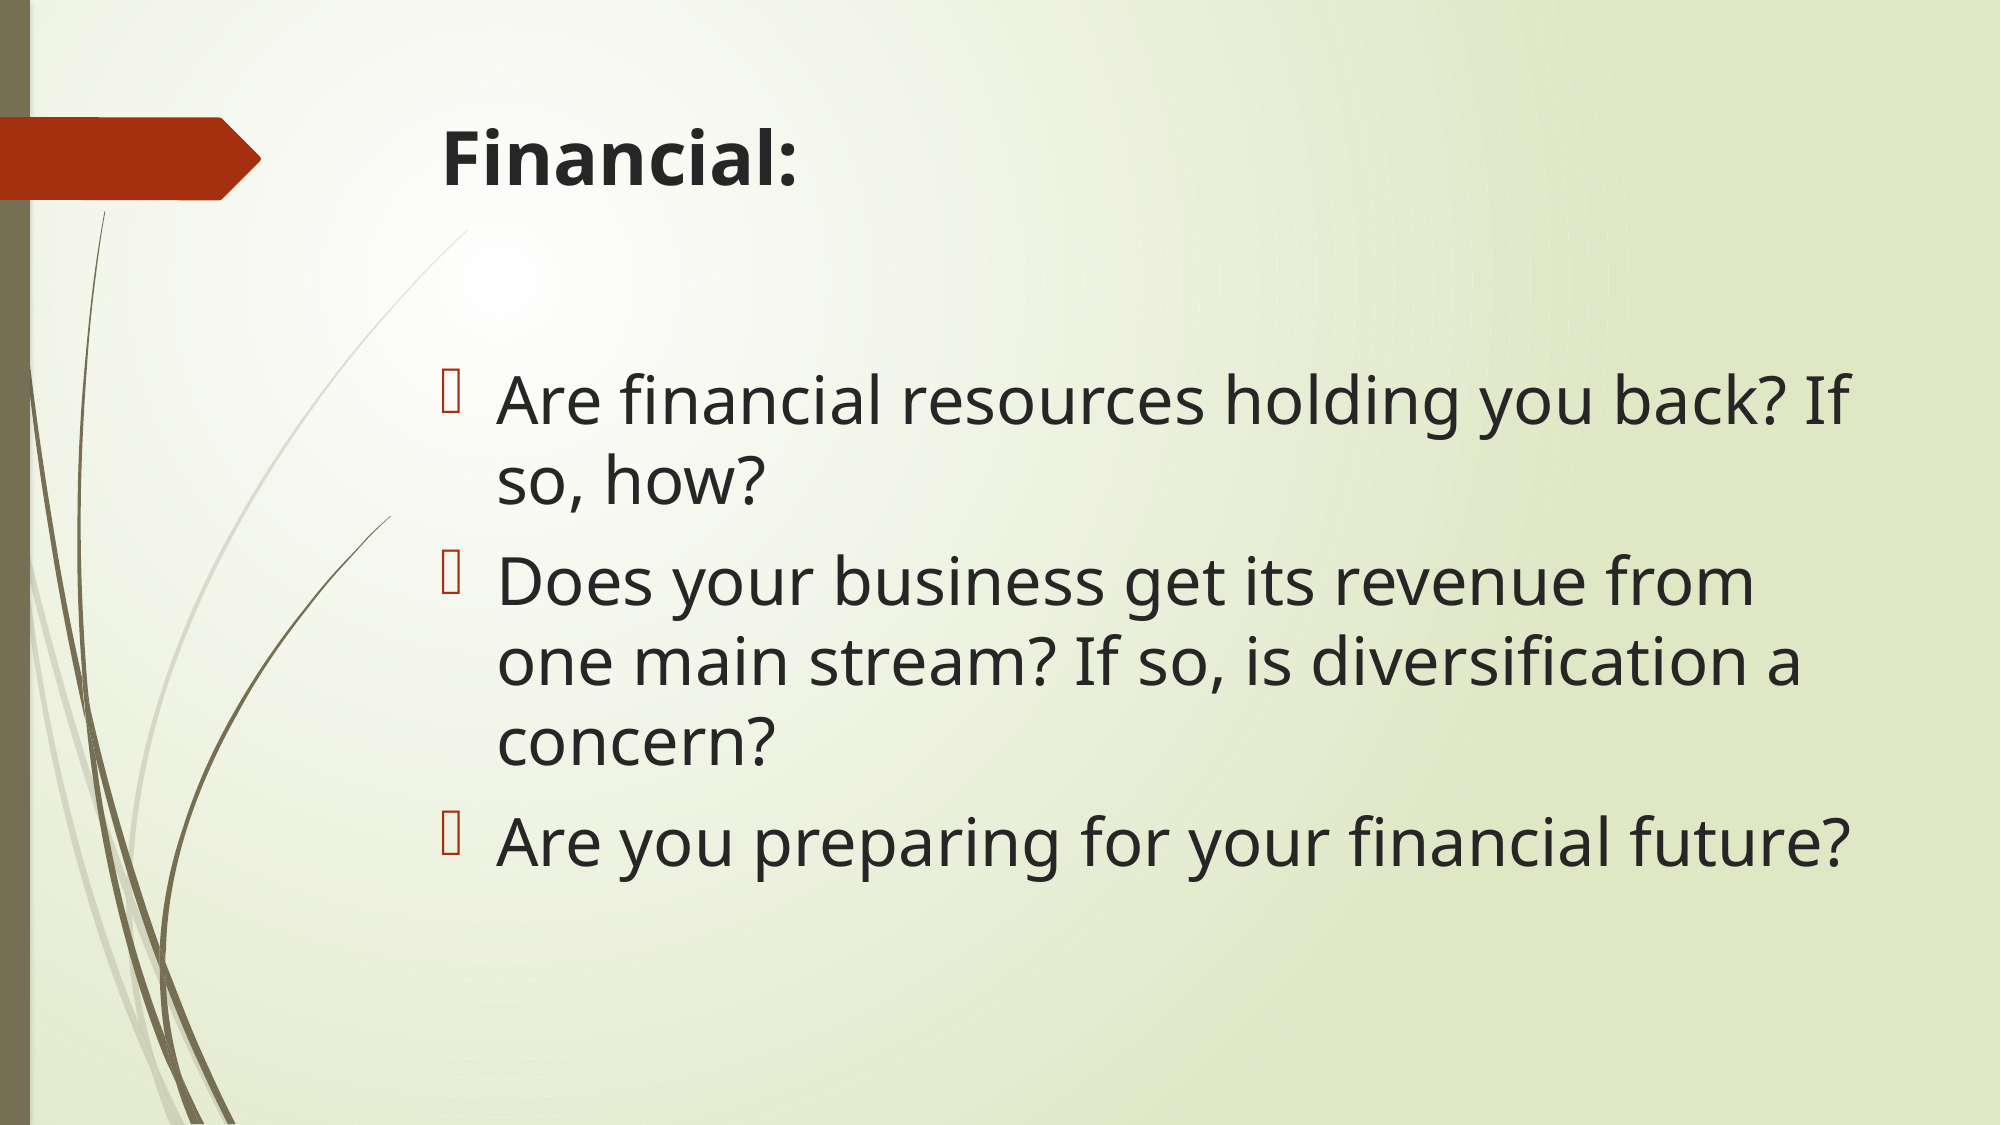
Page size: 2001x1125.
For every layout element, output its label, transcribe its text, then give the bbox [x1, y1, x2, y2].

title Financial: [425, 102, 1888, 313]
list Are financial resources holding you back? If so, how? Does your business get its revenue from one main stream? If so, is diversification a concern? Are you preparing for your financial future? [424, 350, 1888, 970]
